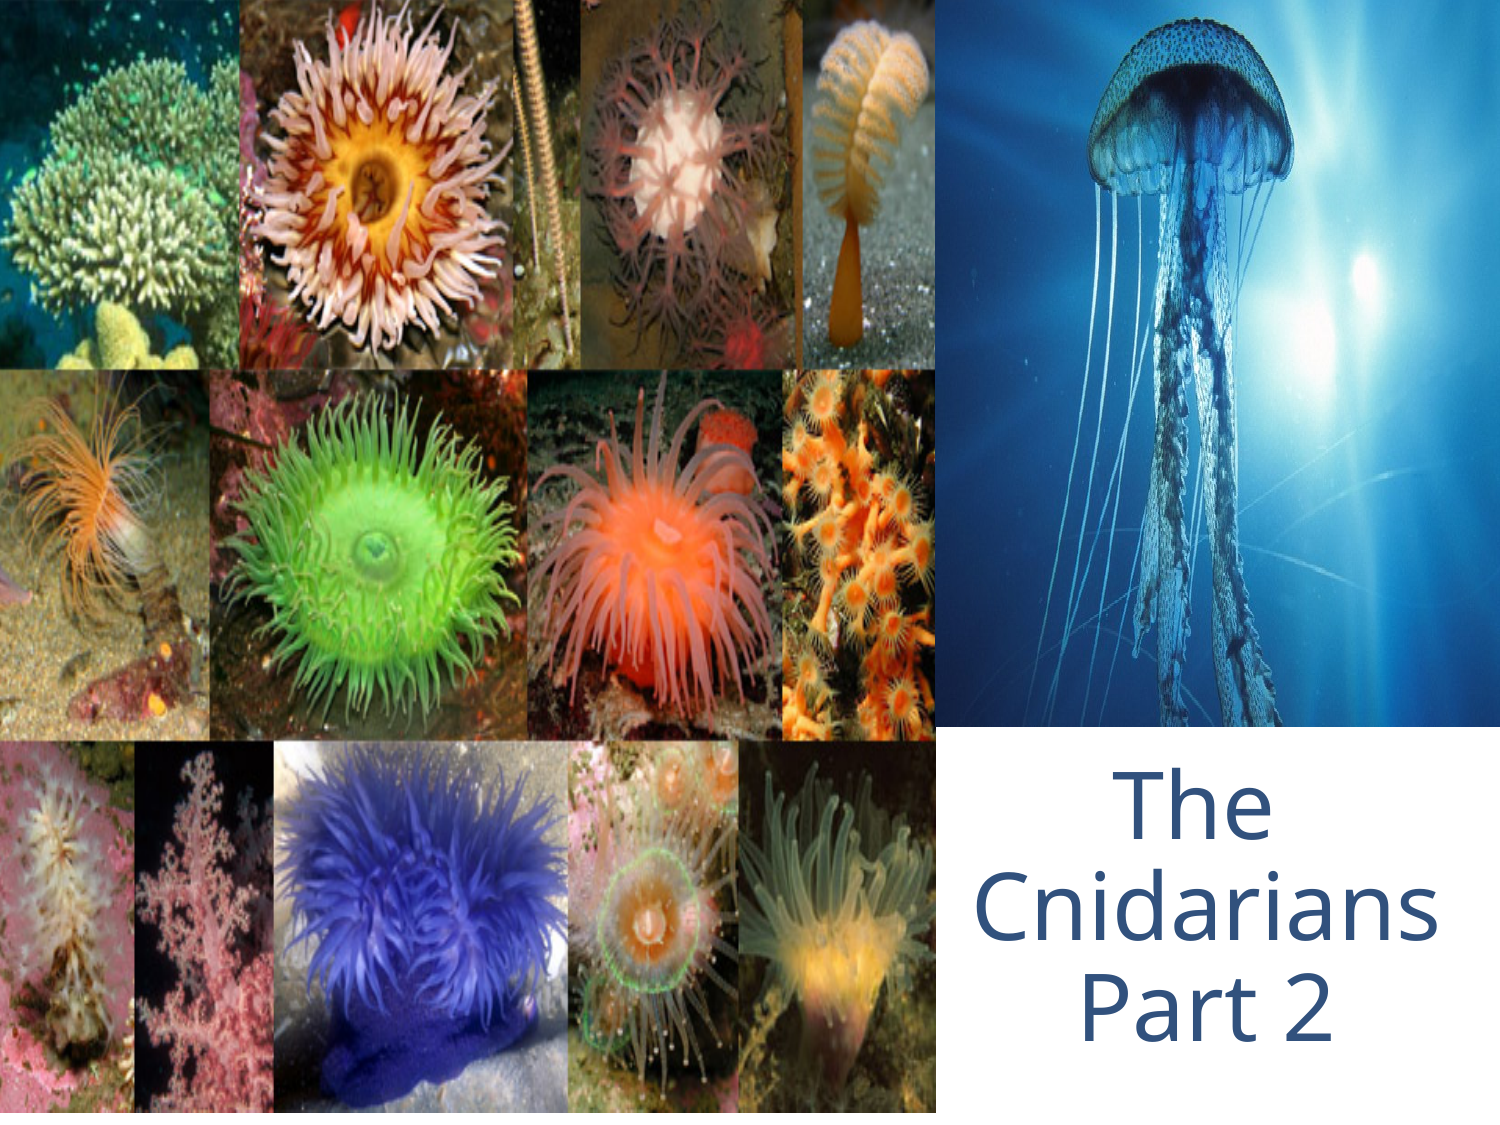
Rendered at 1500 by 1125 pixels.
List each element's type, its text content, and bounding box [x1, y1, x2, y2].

title The Cnidarians Part 2 [936, 727, 1500, 1070]
picture [0, 0, 1500, 1113]
